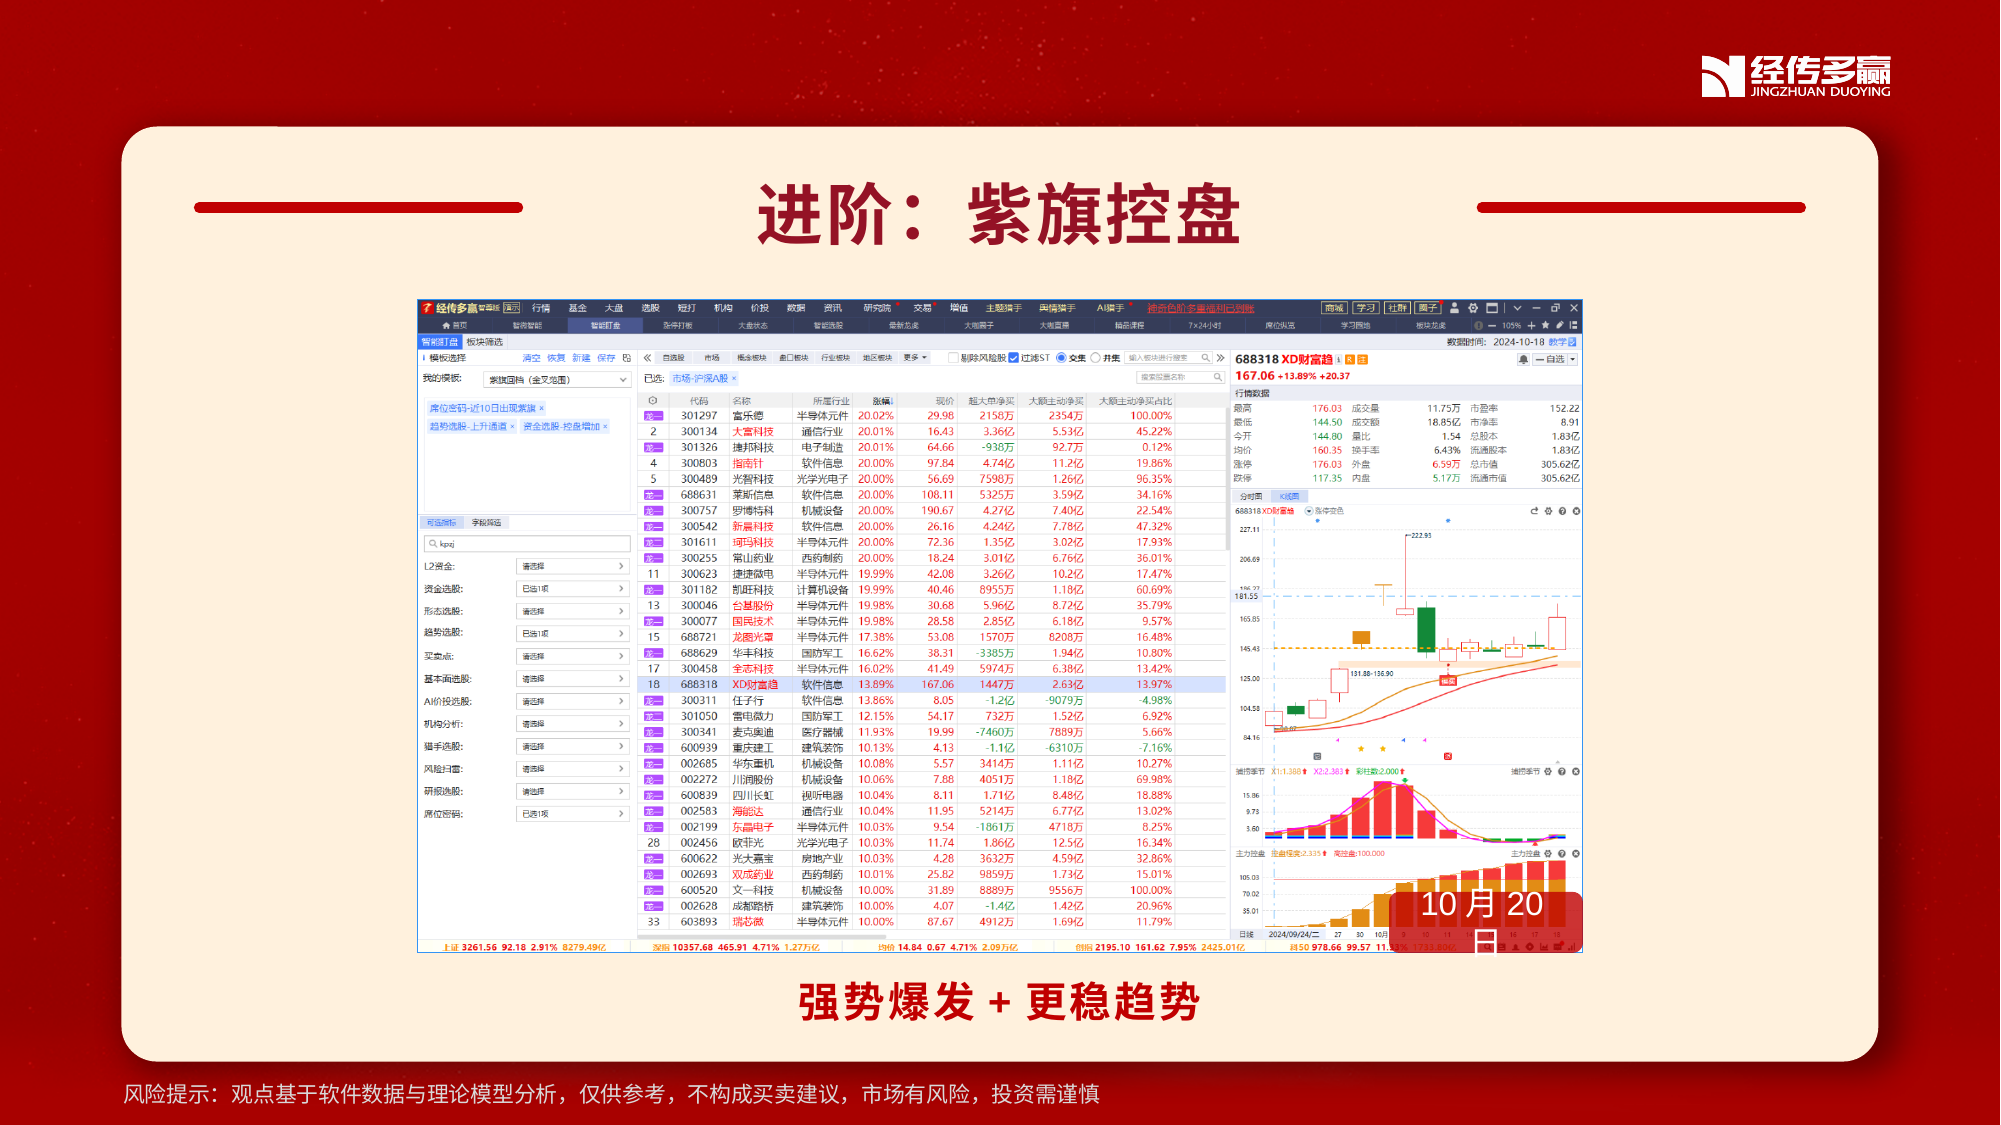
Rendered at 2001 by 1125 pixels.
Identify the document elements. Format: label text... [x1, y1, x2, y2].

list 进阶：紫旗控盘 [540, 150, 1460, 259]
picture [0, 0, 2000, 1125]
list 强势爆发+更稳趋势 [358, 952, 1642, 1043]
